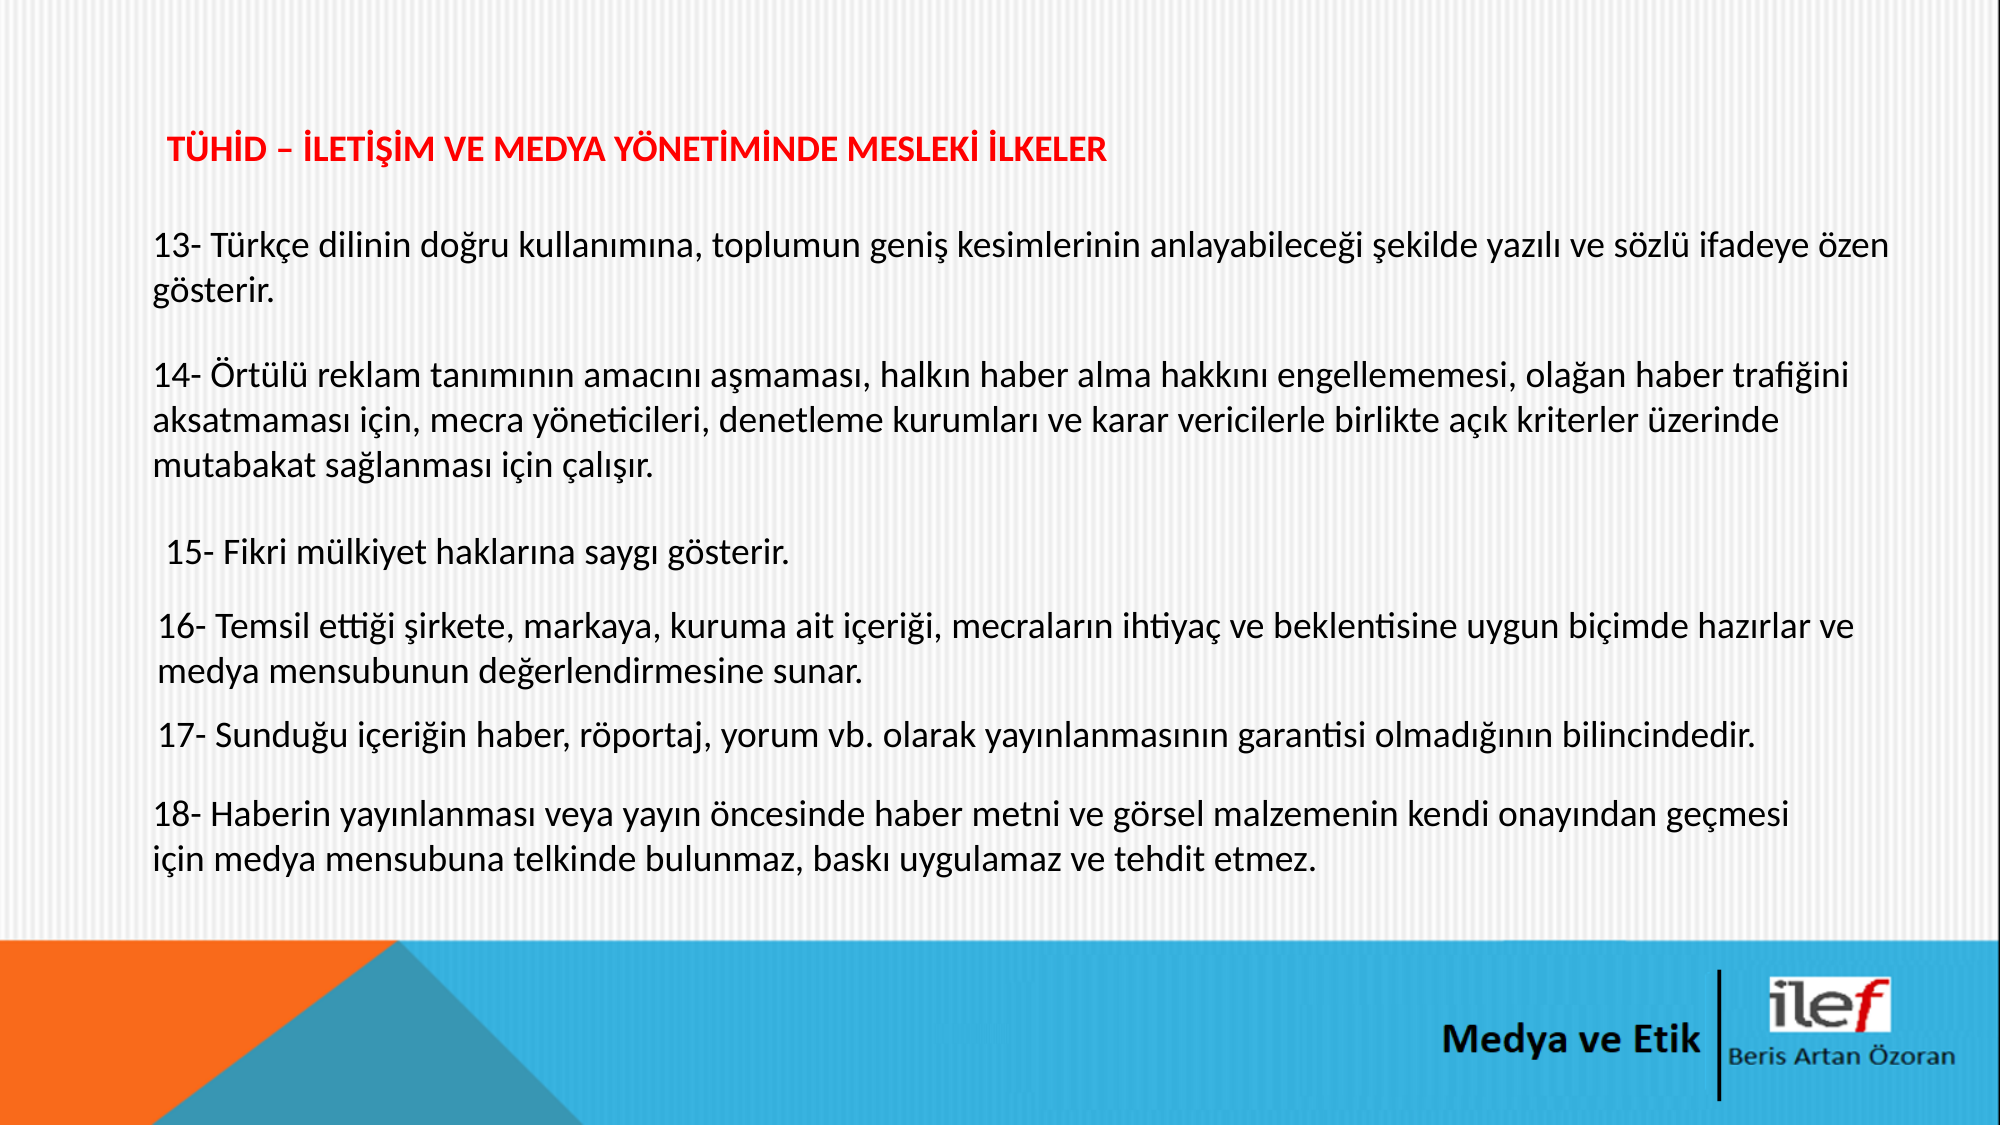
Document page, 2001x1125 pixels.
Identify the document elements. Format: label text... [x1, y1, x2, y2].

text_box 14- Örtülü reklam tanımının amacını aşmaması, halkın haber alma hakkını engellememesi, olağan haber trafiğini aksatmaması için, mecra yöneticileri, denetleme kurumları ve karar vericilerle birlikte açık kriterler üzerinde mutabakat sağlanması için çalışır. [137, 342, 1942, 493]
text_box 15- Fikri mülkiyet haklarına saygı gösterir. [150, 520, 806, 580]
text_box 17- Sunduğu içeriğin haber, röportaj, yorum vb. olarak yayınlanmasının garantisi olmadığının bilincindedir. [142, 702, 1908, 762]
text_box 13- Türkçe dilinin doğru kullanımına, toplumun geniş kesimlerinin anlayabileceği şekilde yazılı ve sözlü ifadeye özen gösterir. [137, 212, 1922, 317]
picture [0, 0, 2000, 1125]
text_box TÜHİD – İLETİŞİM VE MEDYA YÖNETİMİNDE MESLEKİ İLKELER [152, 116, 1124, 177]
text_box 16- Temsil ettiği şirkete, markaya, kuruma ait içeriği, mecraların ihtiyaç ve beklentisine uygun biçimde hazırlar ve medya mensubunun değerlendirmesine sunar. [142, 593, 1918, 699]
text_box 18- Haberin yayınlanması veya yayın öncesinde haber metni ve görsel malzemenin kendi onayından geçmesi için medya mensubuna telkinde bulunmaz, baskı uygulamaz ve tehdit etmez. [137, 781, 1851, 887]
